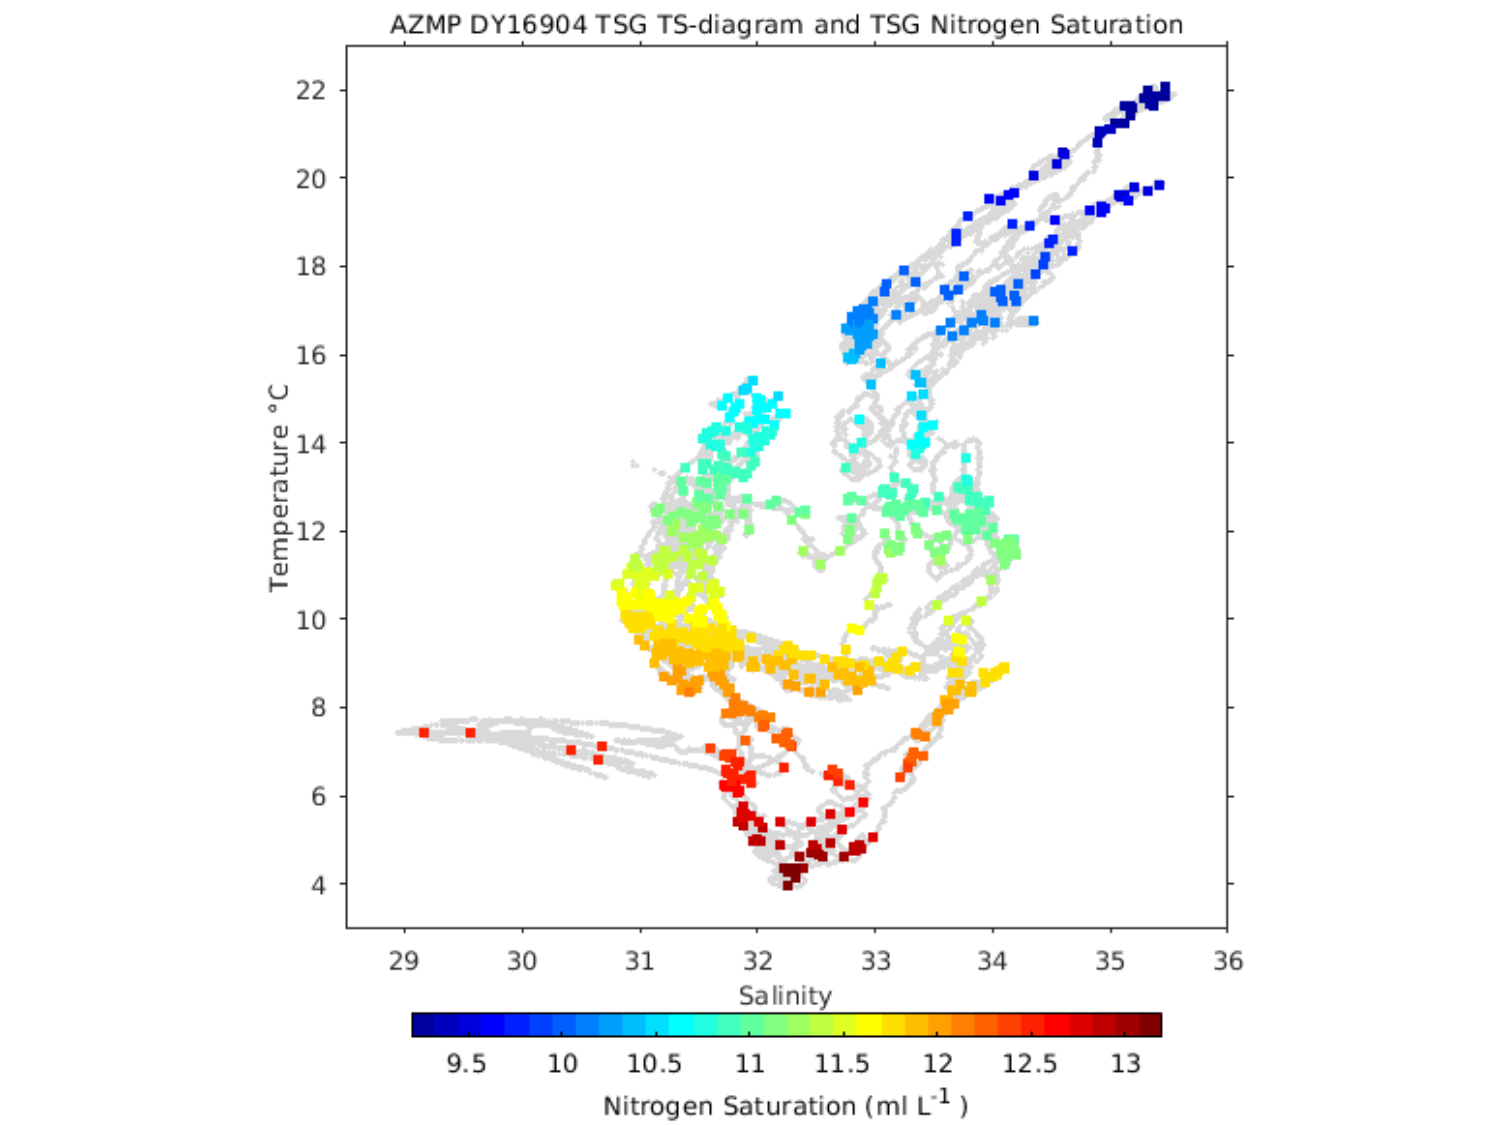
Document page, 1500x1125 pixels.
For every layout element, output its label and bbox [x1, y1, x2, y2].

picture [199, 0, 1337, 1125]
